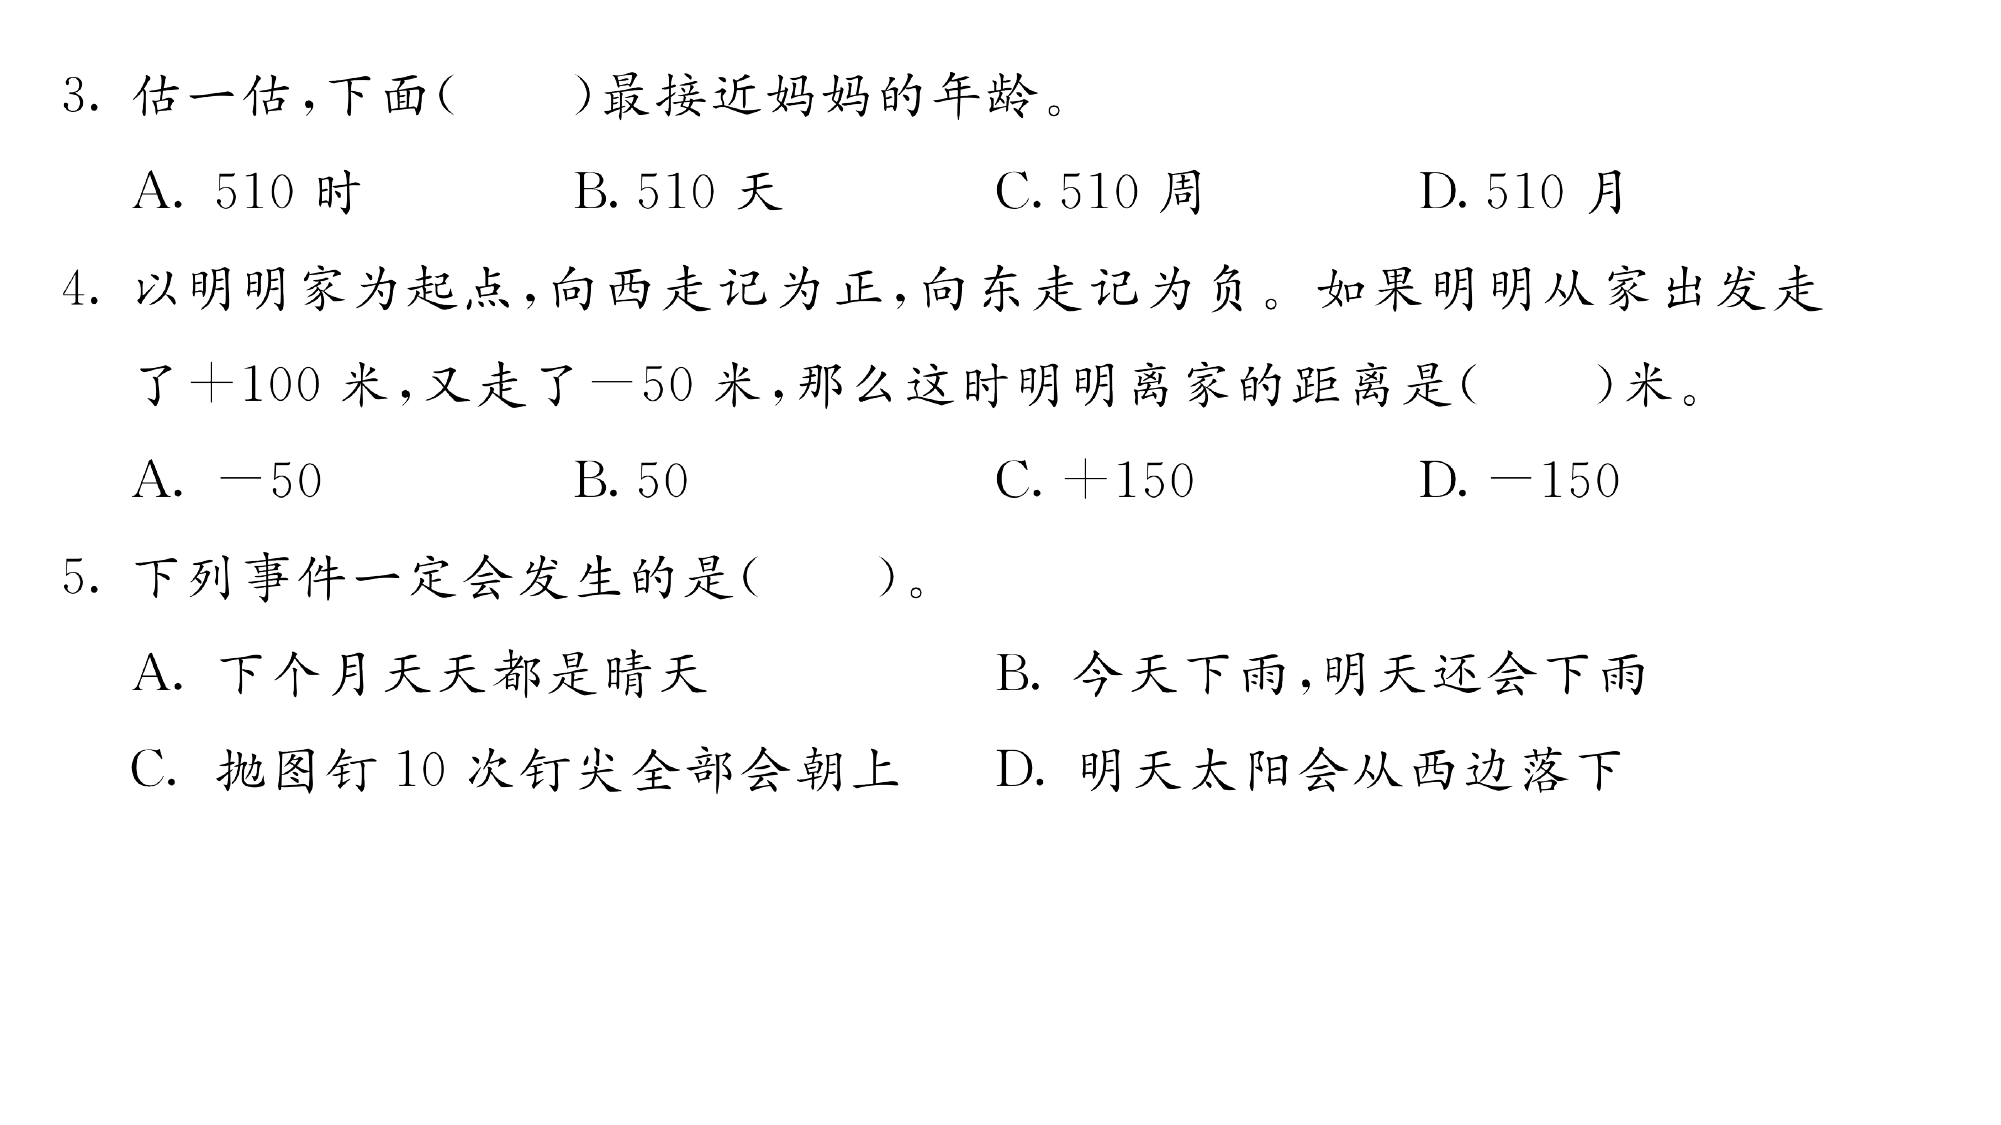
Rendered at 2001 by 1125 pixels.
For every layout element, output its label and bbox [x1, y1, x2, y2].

picture [58, 58, 1949, 819]
